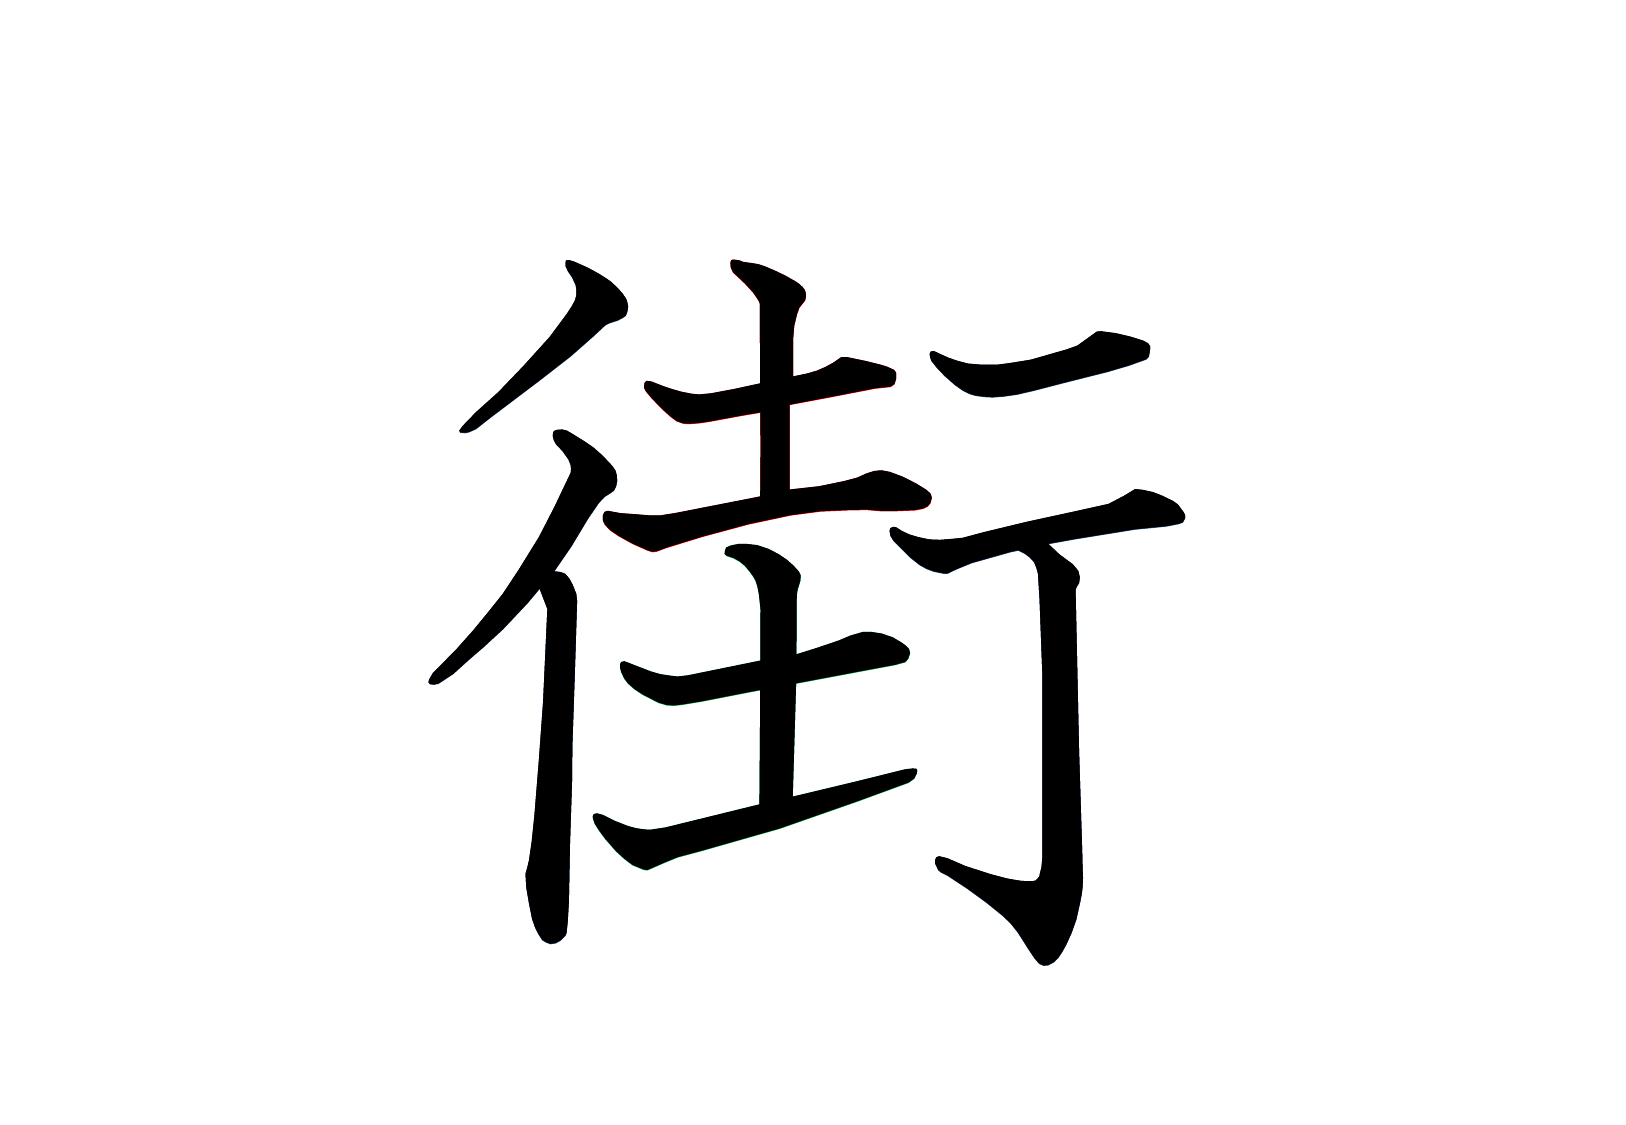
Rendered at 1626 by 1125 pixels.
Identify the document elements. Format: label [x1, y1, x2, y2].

text_box [428, 259, 1186, 966]
